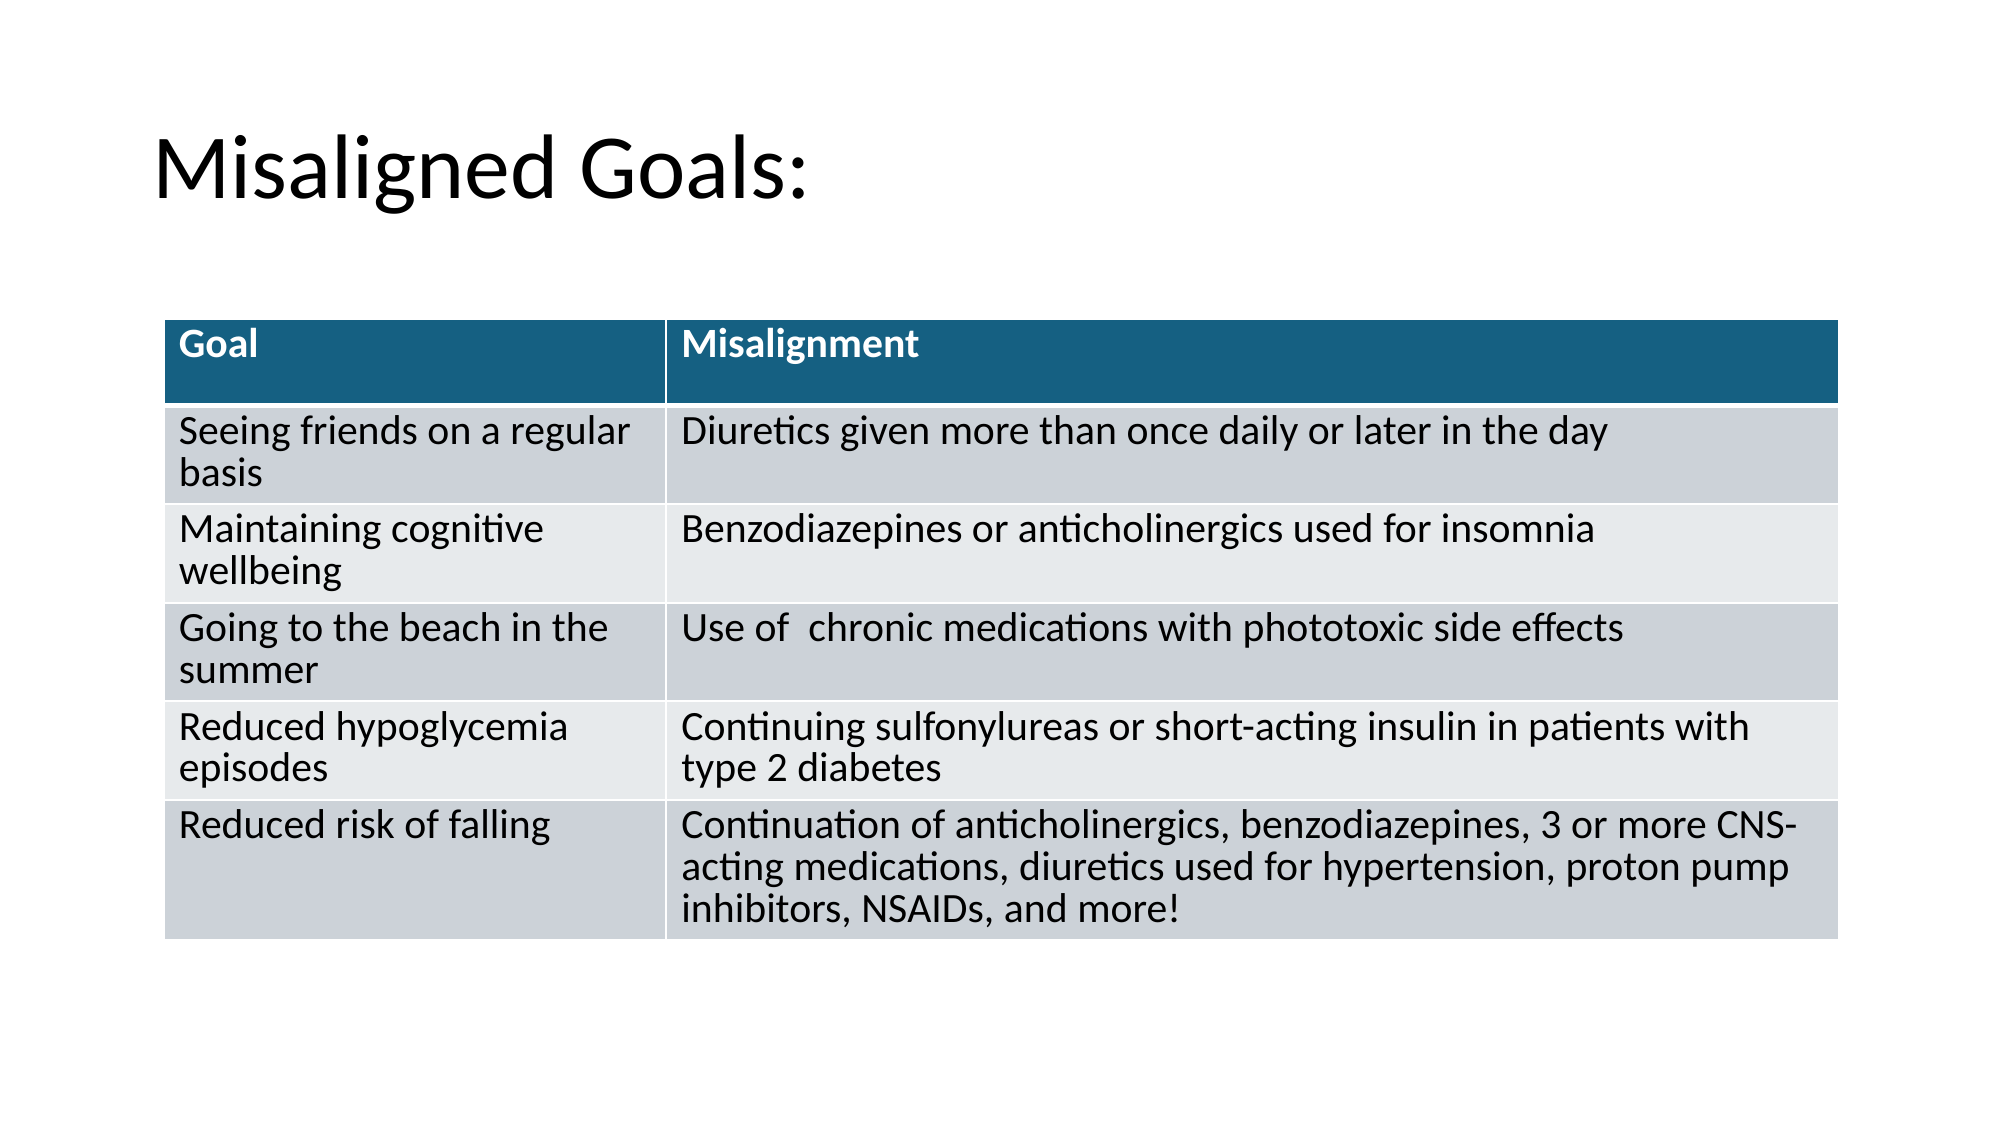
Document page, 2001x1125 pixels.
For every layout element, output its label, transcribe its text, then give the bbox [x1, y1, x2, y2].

table_cell Use of chronic medications with phototoxic side effects [667, 604, 1838, 700]
table_cell Going to the beach in the summer [165, 604, 665, 700]
table_header Misalignment [667, 320, 1838, 403]
table_cell Benzodiazepines or anticholinergics used for insomnia [667, 505, 1838, 602]
table_cell Diuretics given more than once daily or later in the day [667, 408, 1838, 503]
table_header Goal [165, 320, 665, 403]
title Misaligned Goals: [137, 59, 1863, 278]
table_cell Reduced risk of falling [165, 801, 665, 939]
table_cell Continuing sulfonylureas or short-acting insulin in patients with type 2 diabetes [667, 702, 1838, 799]
table_cell Seeing friends on a regular basis [165, 408, 665, 503]
table_cell Maintaining cognitive wellbeing [165, 505, 665, 602]
table_cell Continuation of anticholinergics, benzodiazepines, 3 or more CNS-acting medications, diuretics used for hypertension, proton pump inhibitors, NSAIDs, and more! [667, 801, 1838, 939]
table_cell Reduced hypoglycemia episodes [165, 702, 665, 799]
